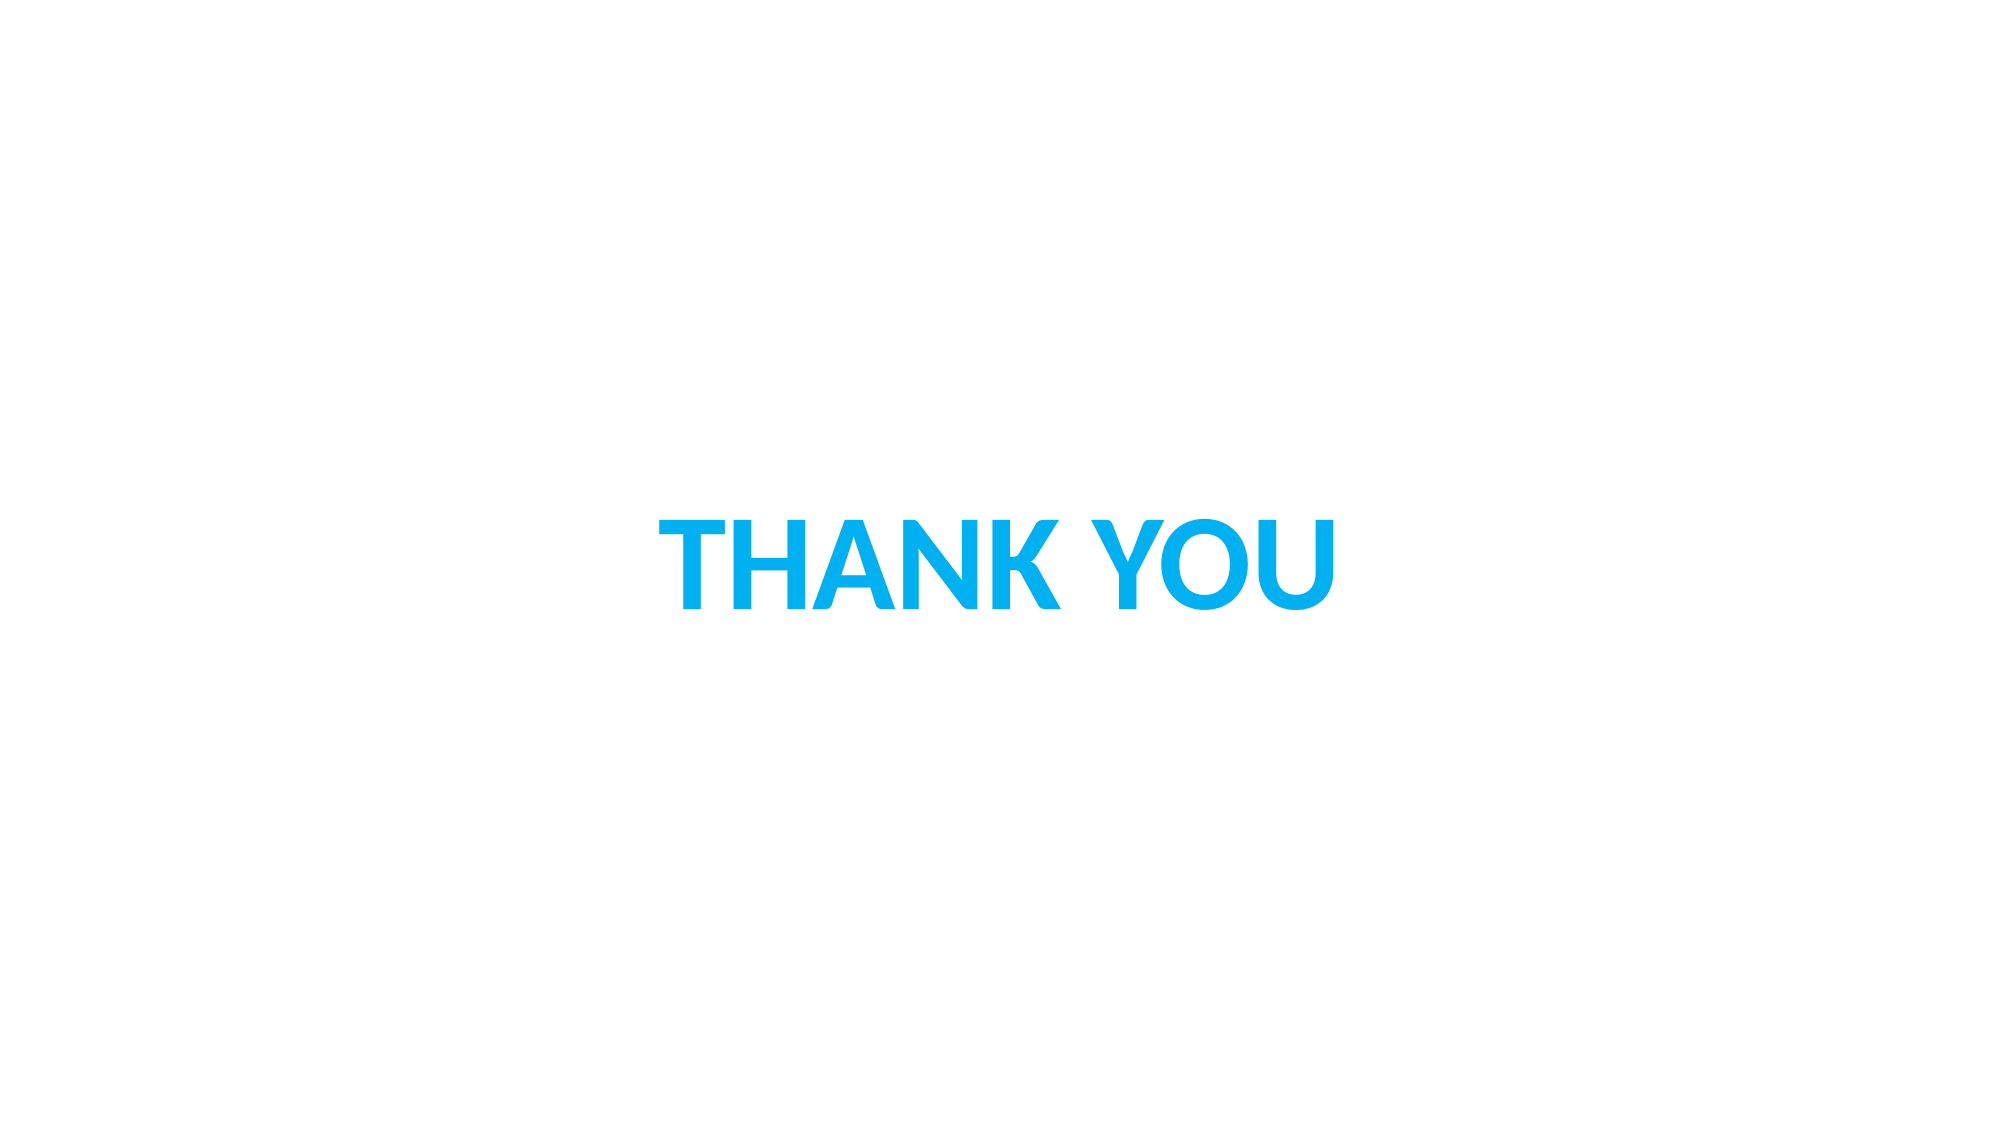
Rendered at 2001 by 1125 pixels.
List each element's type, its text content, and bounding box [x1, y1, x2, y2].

title THANK YOU [137, 456, 1863, 674]
